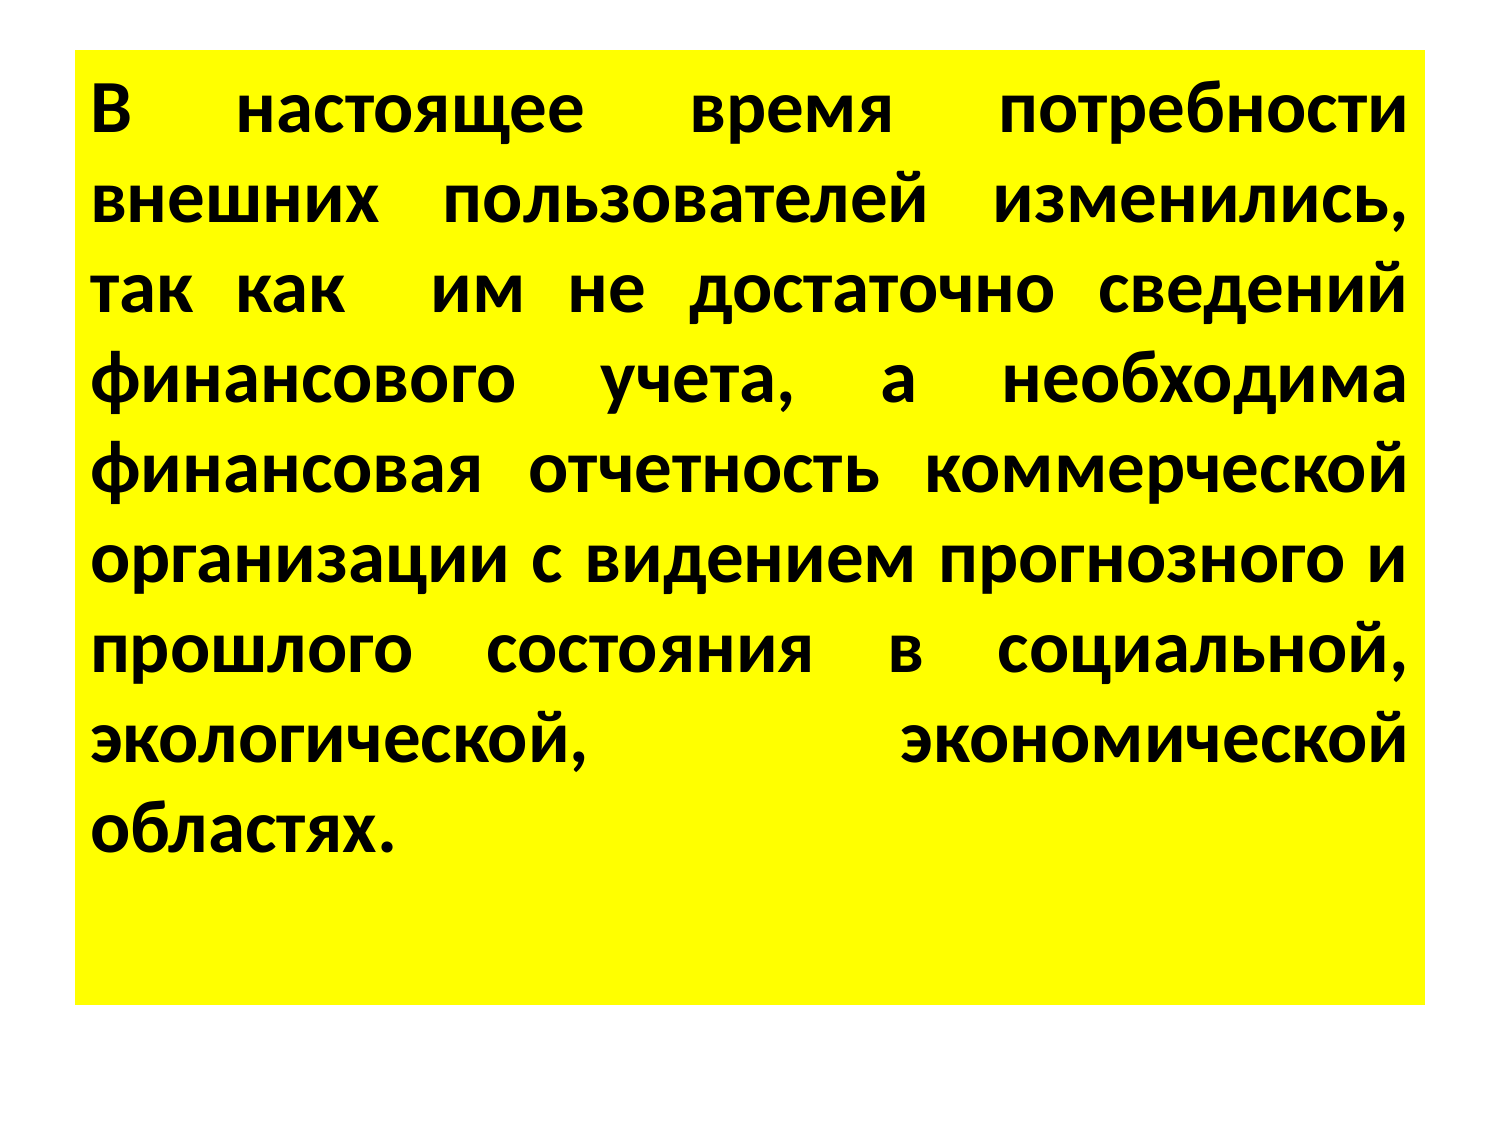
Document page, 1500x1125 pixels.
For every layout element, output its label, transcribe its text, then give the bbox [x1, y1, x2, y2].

list В настоящее время потребности внешних пользователей изменились, так как им не достаточно сведений финансового учета, a необходима финансовая отчетность коммерческой организации с видением прогнозного и прошлого состояния в социальной, экологической, экономической областях. [75, 50, 1425, 1005]
